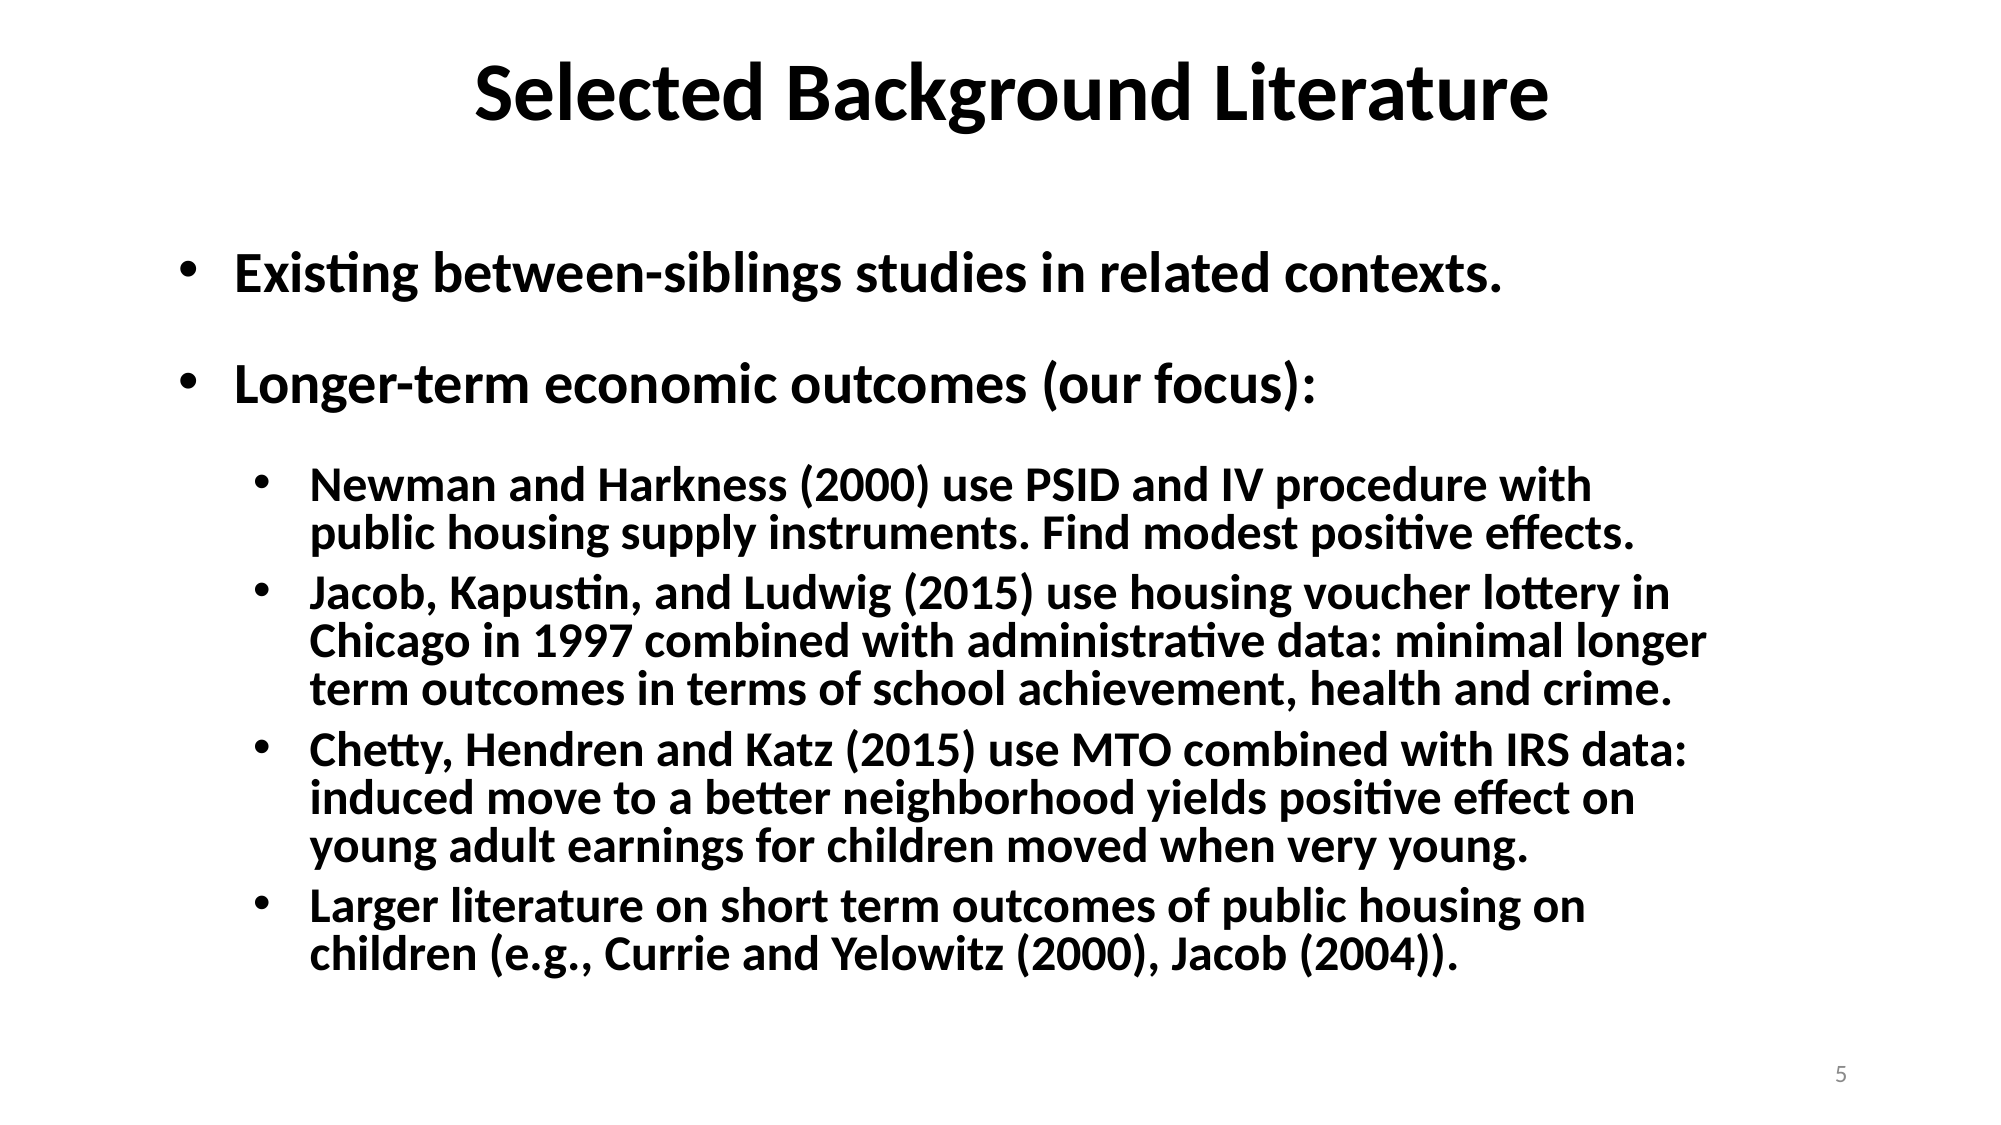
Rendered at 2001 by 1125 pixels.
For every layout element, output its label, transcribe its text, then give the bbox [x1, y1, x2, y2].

text_box Existing between-siblings studies in related contexts. Longer-term economic outcomes (our focus): Newman and Harkness (2000) use PSID and IV procedure with public housing supply instruments. Find modest positive effects. Jacob, Kapustin, and Ludwig (2015) use housing voucher lottery in Chicago in 1997 combined with administrative data: minimal longer term outcomes in terms of school achievement, health and crime. Chetty, Hendren and Katz (2015) use MTO combined with IRS data: induced move to a better neighborhood yields positive effect on young adult earnings for children moved when very young. Larger literature on short term outcomes of public housing on children (e.g., Currie and Yelowitz (2000), Jacob (2004)). [163, 131, 1740, 1097]
slide_number 5 [1412, 1042, 1863, 1103]
title Selected Background Literature [163, 0, 1863, 186]
